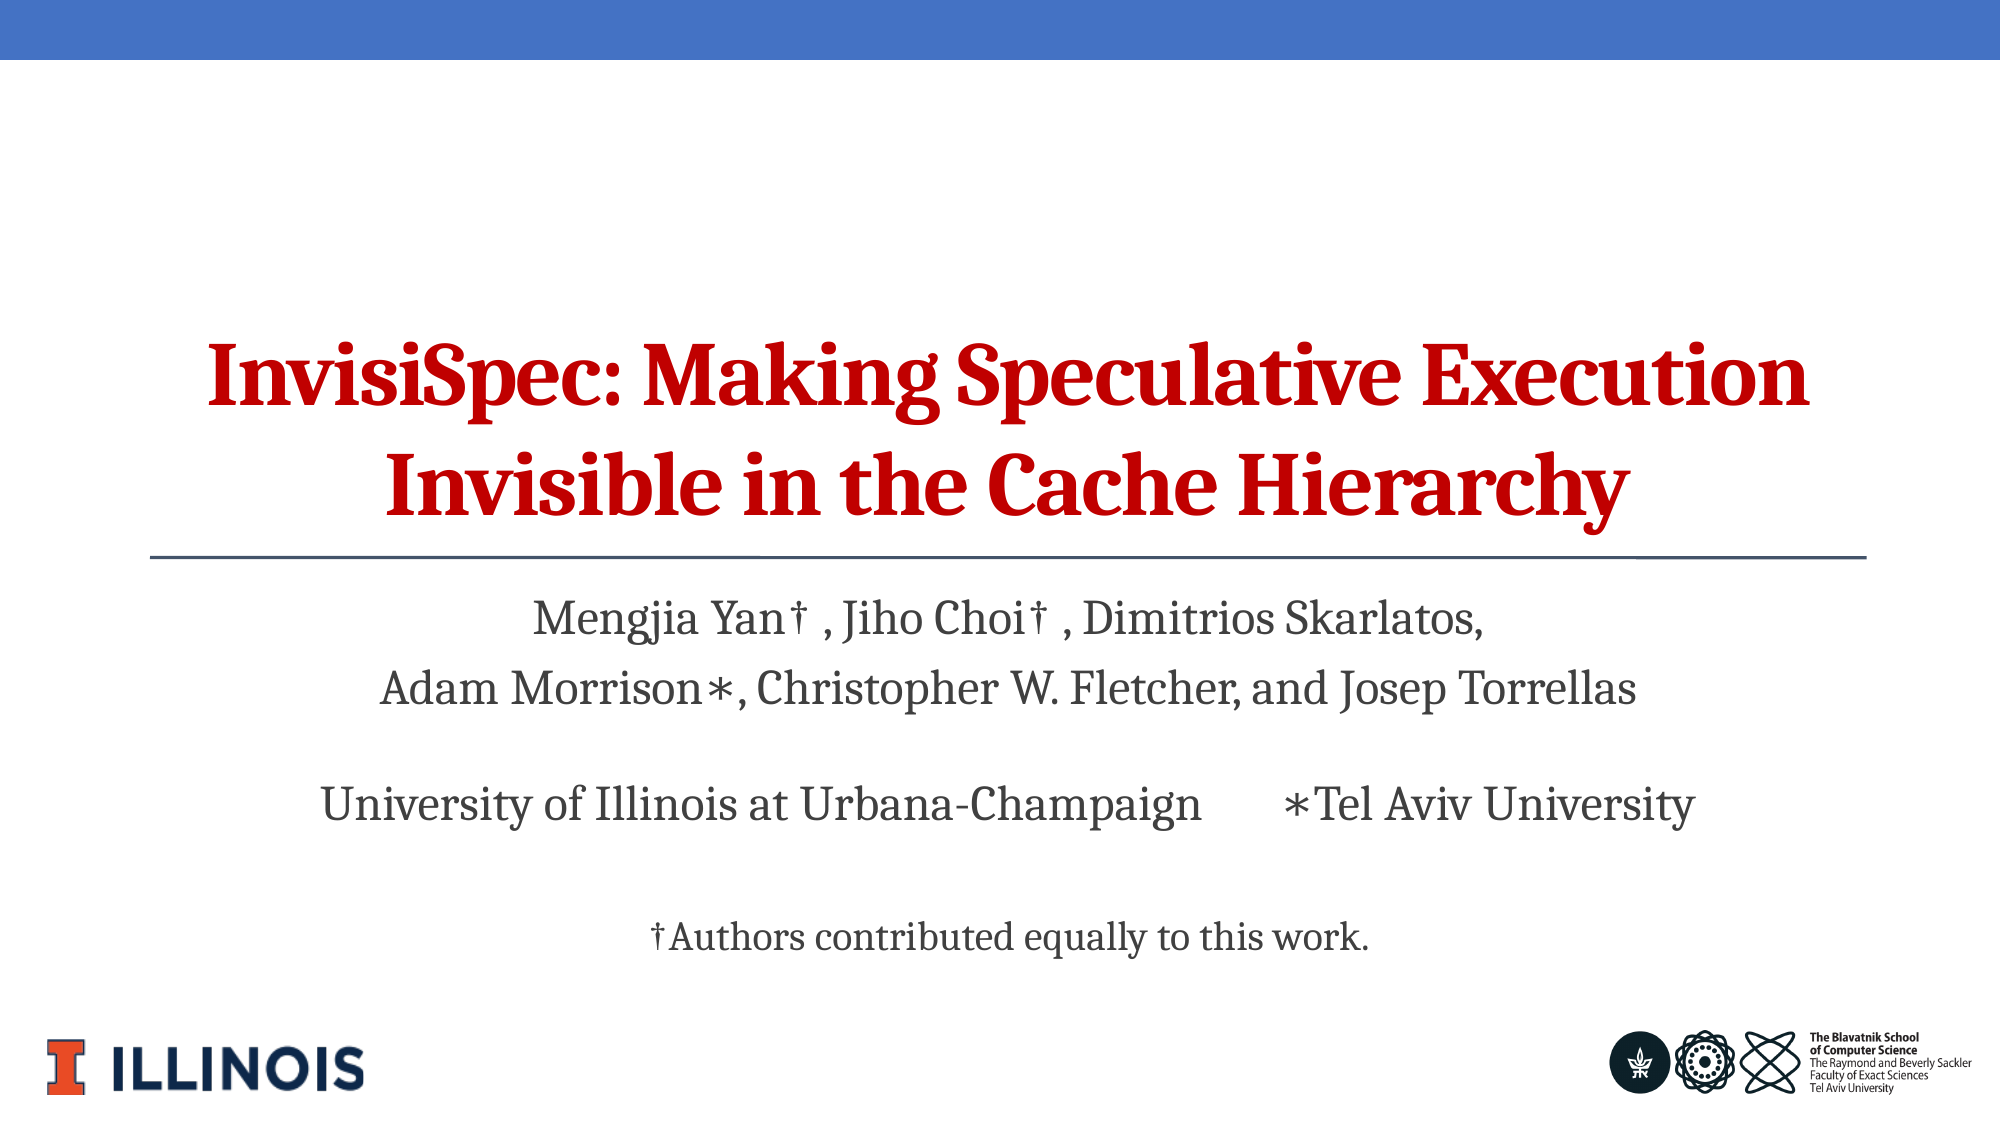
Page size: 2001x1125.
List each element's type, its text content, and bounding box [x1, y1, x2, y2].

title InvisiSpec: Making Speculative Execution Invisible in the Cache Hierarchy [150, 224, 1867, 542]
subtitle Mengjia Yan† , Jiho Choi† , Dimitrios Skarlatos, Adam Morrison∗, Christopher W. Fletcher, and Josep Torrellas University of Illinois at Urbana-Champaign ∗Tel Aviv University †Authors contributed equally to this work. [198, 576, 1819, 1002]
